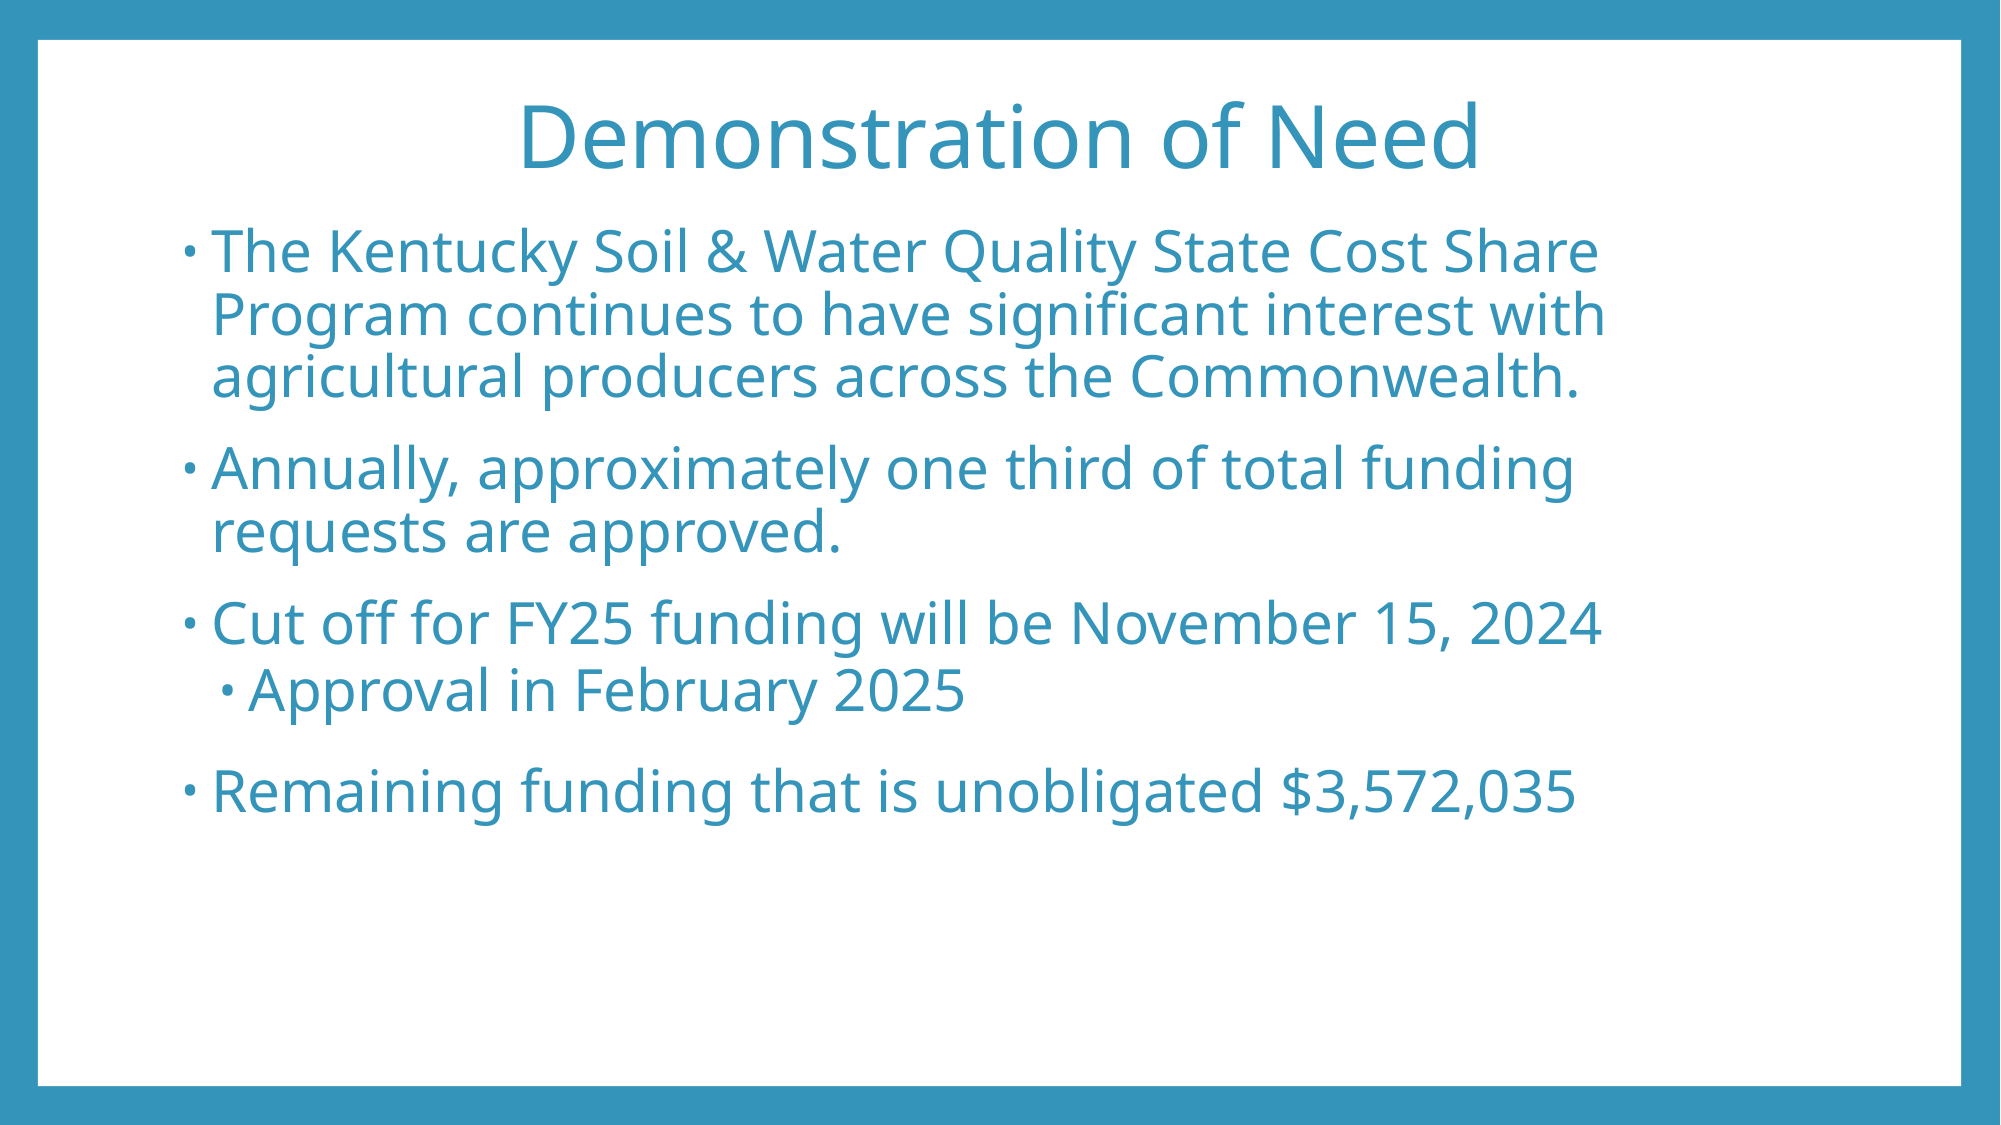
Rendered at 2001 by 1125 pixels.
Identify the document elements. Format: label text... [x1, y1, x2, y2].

title Demonstration of Need [189, 45, 1810, 214]
list The Kentucky Soil & Water Quality State Cost Share Program continues to have significant interest with agricultural producers across the Commonwealth. Annually, approximately one third of total funding requests are approved. Cut off for FY25 funding will be November 15, 2024 Approval in February 2025 Remaining funding that is unobligated $3,572,035 [159, 214, 1841, 1042]
